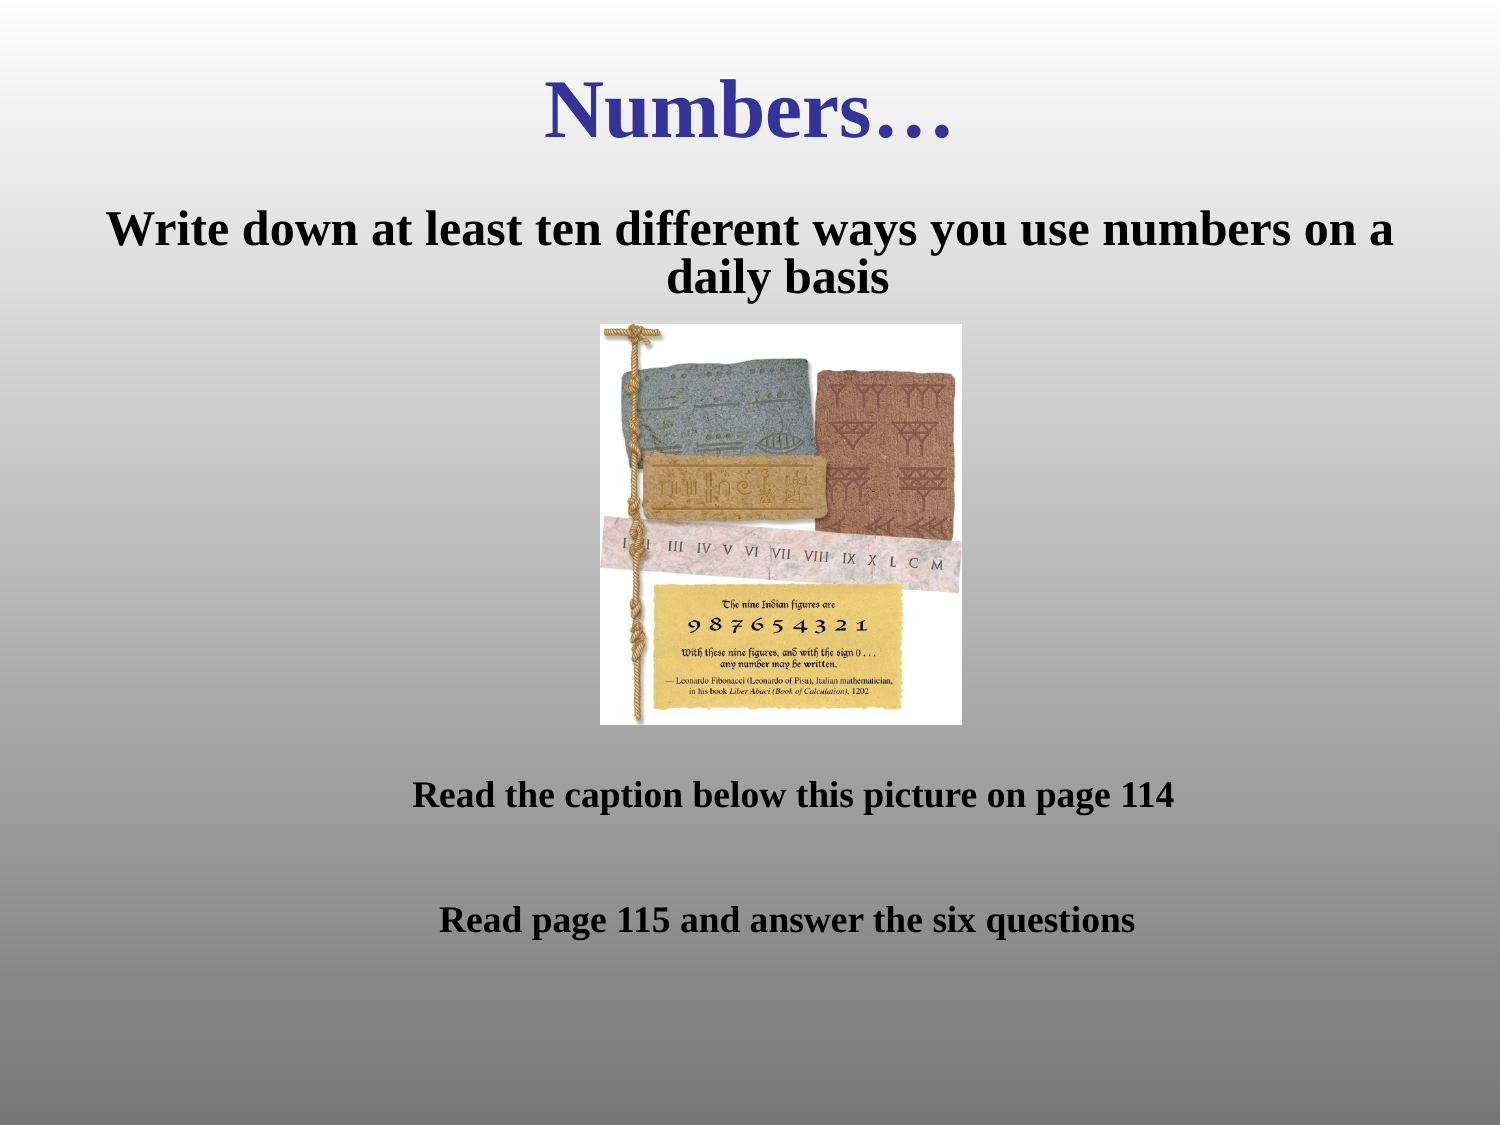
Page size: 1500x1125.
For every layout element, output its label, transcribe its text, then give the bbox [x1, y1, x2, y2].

text_box Read page 115 and answer the six questions [224, 887, 1350, 948]
title Numbers… [74, 44, 1426, 163]
list Write down at least ten different ways you use numbers on a daily basis [74, 199, 1426, 313]
text_box Read the caption below this picture on page 114 [387, 762, 1200, 823]
picture [599, 324, 962, 726]
